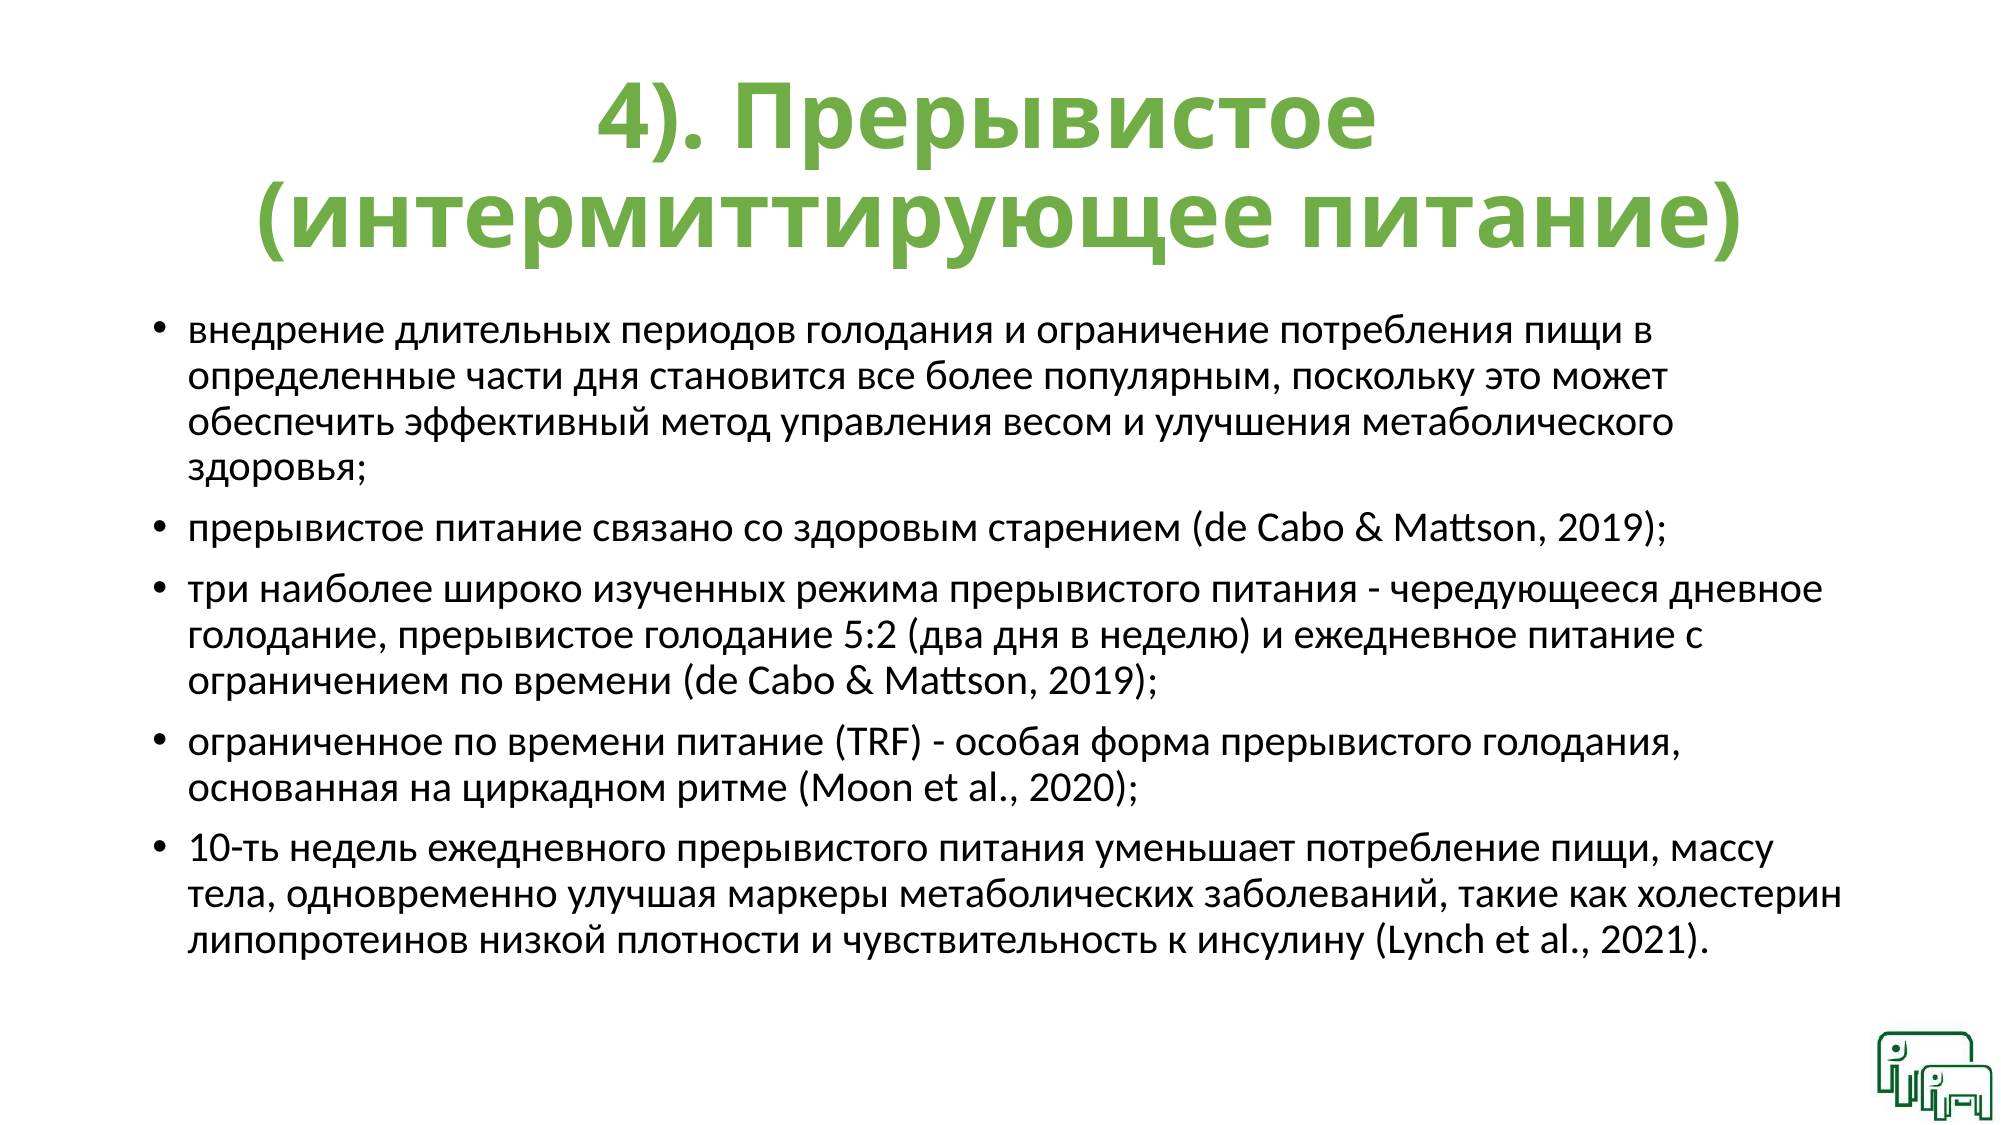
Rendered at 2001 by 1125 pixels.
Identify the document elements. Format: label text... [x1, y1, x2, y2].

list внедрение длительных периодов голодания и ограничение потребления пищи в определенные части дня становится все более популярным, поскольку это может обеспечить эффективный метод управления весом и улучшения метаболического здоровья; прерывистое питание связано со здоровым старением (de Cabo & Mattson, 2019); три наиболее широко изученных режима прерывистого питания - чередующееся дневное голодание, прерывистое голодание 5:2 (два дня в неделю) и ежедневное питание с ограничением по времени (de Cabo & Mattson, 2019); ограниченное по времени питание (TRF) - особая форма прерывистого голодания, основанная на циркадном ритме (Moon et al., 2020); 10-ть недель ежедневного прерывистого питания уменьшает потребление пищи, массу тела, одновременно улучшая маркеры метаболических заболеваний, такие как холестерин липопротеинов низкой плотности и чувствительность к инсулину (Lynch et al., 2021). [137, 299, 1863, 1014]
picture [1871, 1019, 2000, 1125]
title 4). Прерывистое (интермиттирующее питание) [137, 59, 1863, 278]
